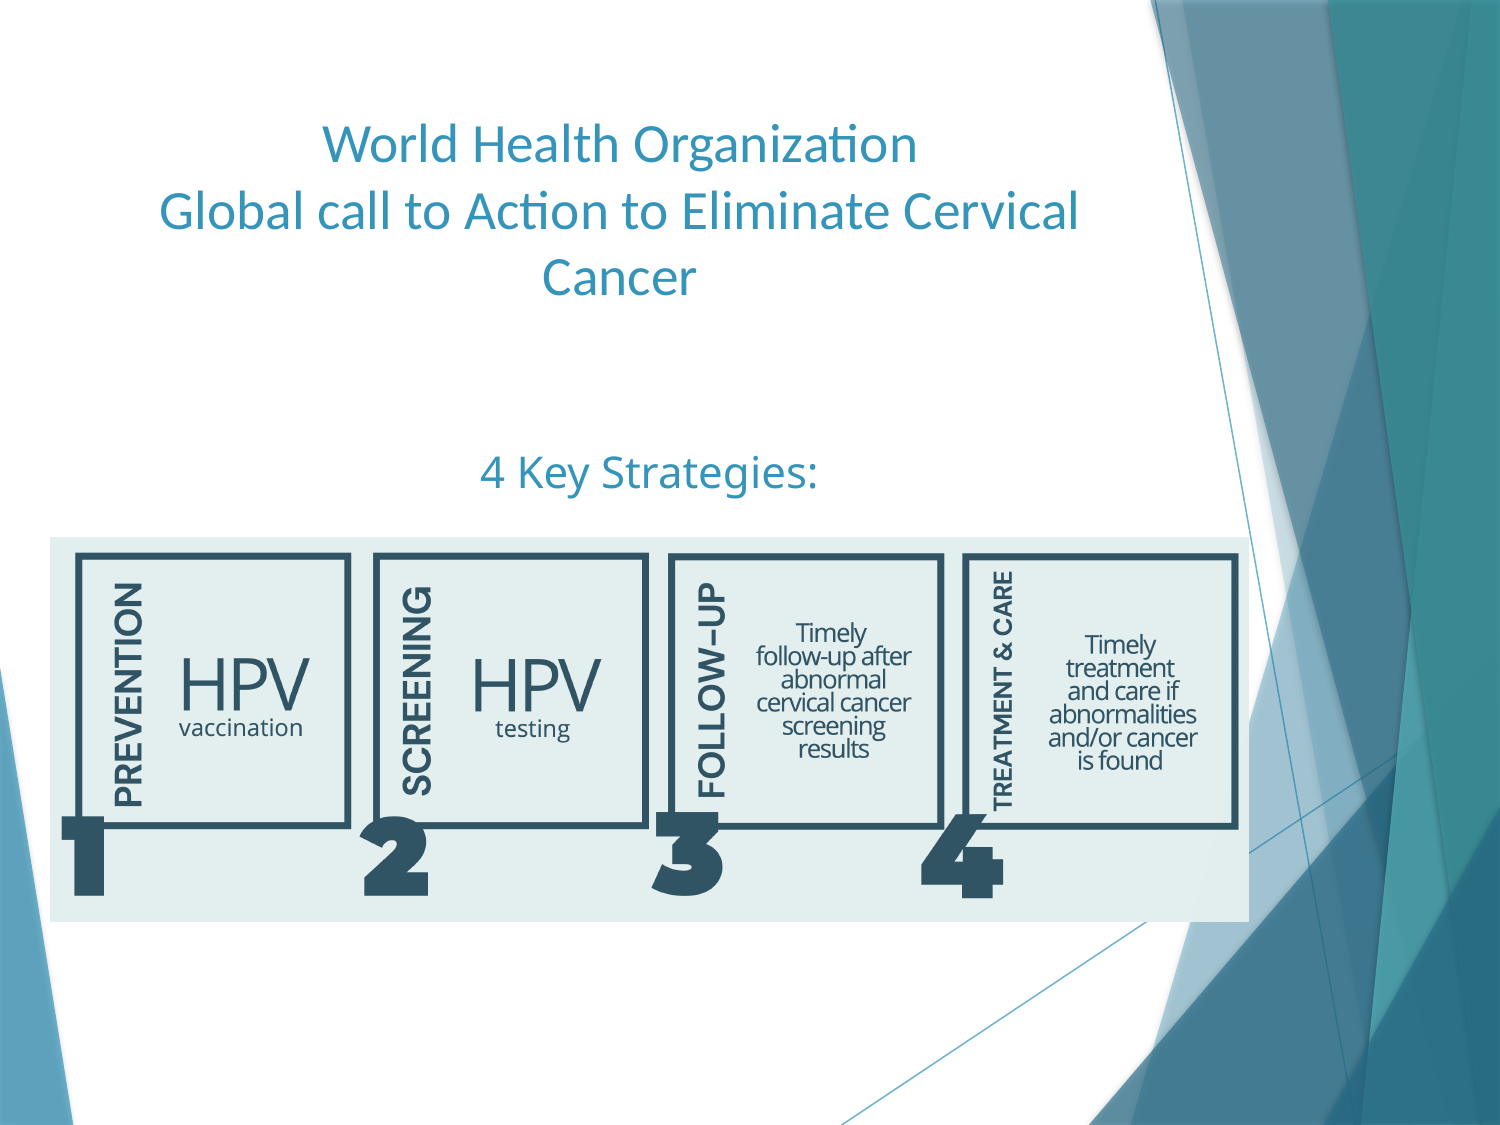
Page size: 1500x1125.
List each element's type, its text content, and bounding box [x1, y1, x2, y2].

picture [49, 536, 1250, 923]
text_box 4 Key Strategies: [50, 437, 1249, 505]
title World Health Organization Global call to Action to Eliminate Cervical Cancer [99, 99, 1142, 317]
